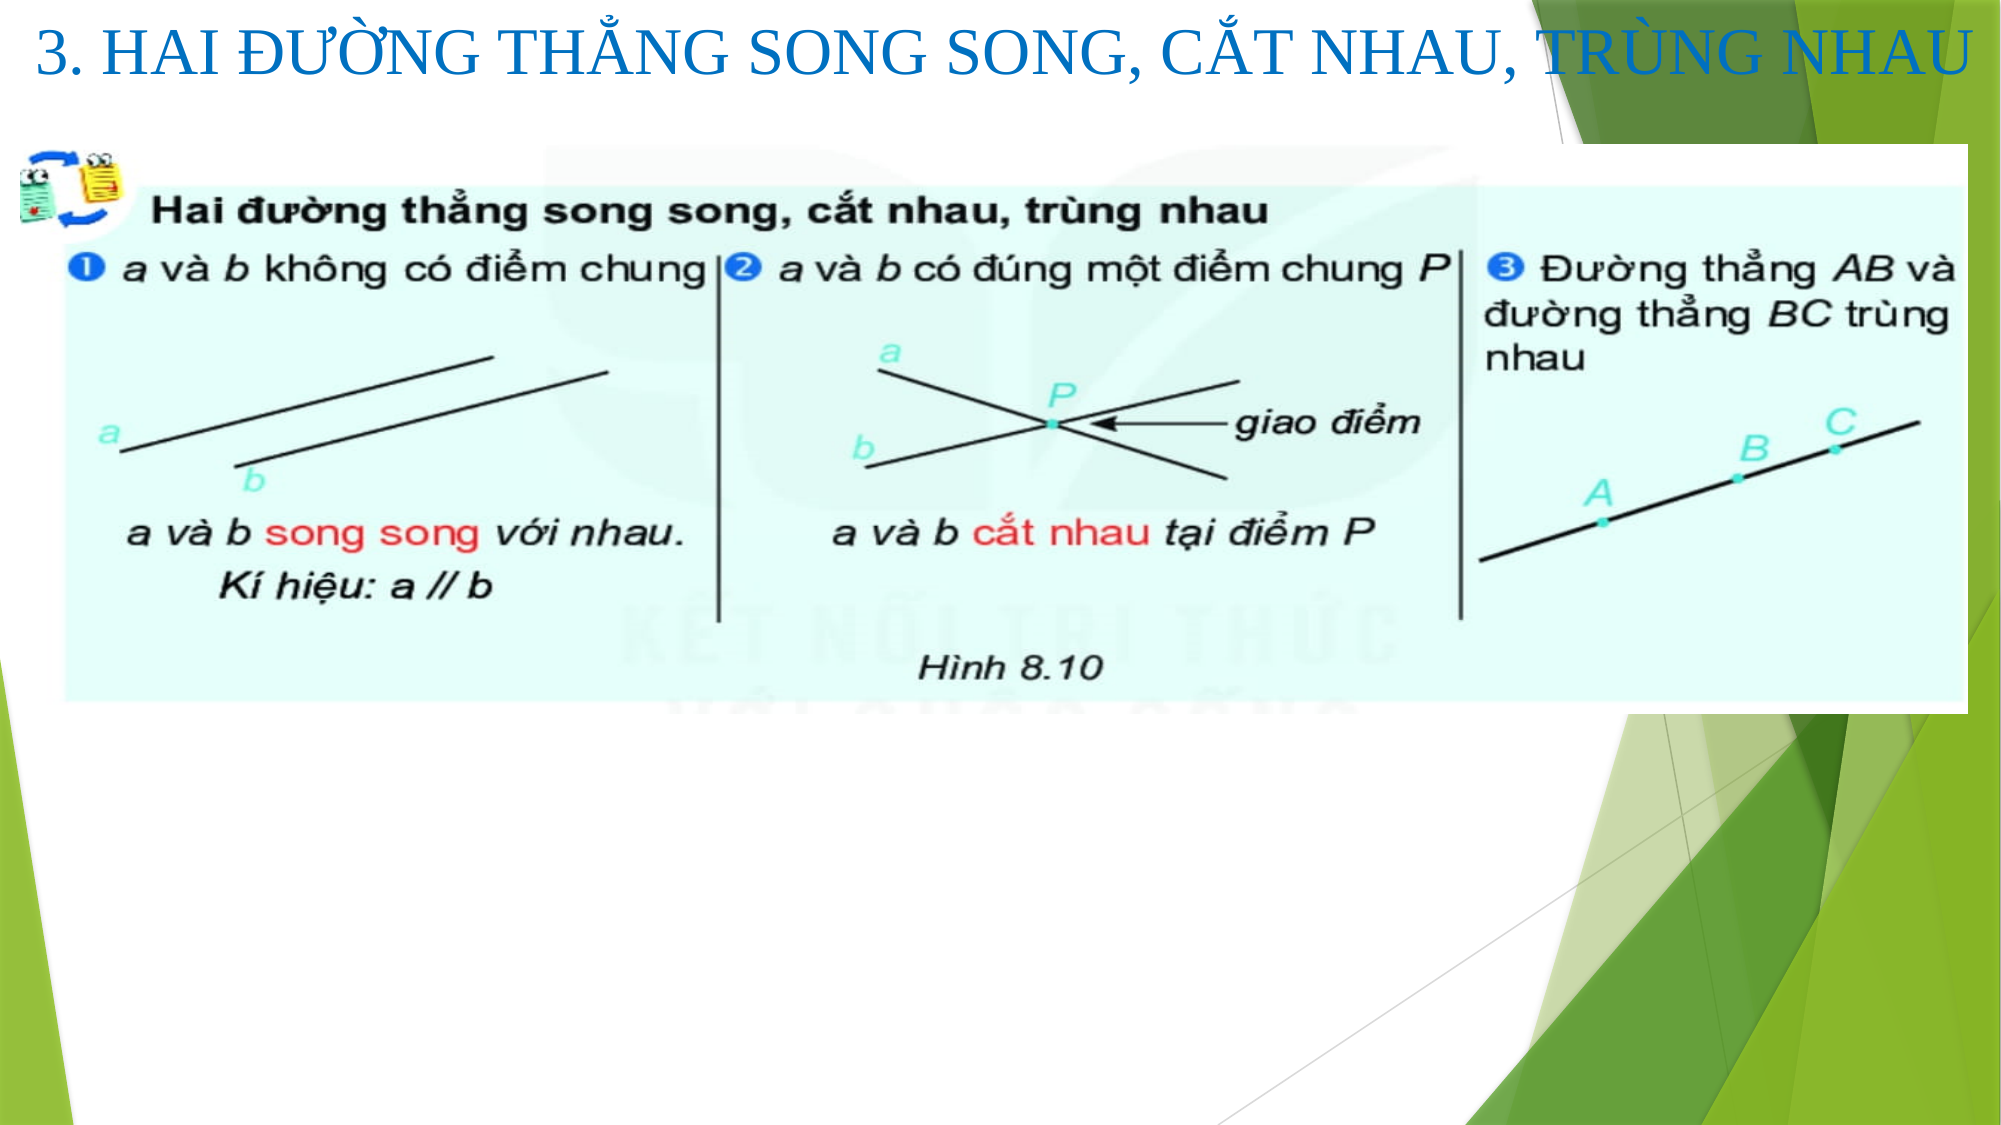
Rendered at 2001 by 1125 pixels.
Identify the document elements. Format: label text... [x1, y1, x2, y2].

picture [19, 143, 1968, 714]
title 3. HAI ĐƯỜNG THẲNG SONG SONG, CẮT NHAU, TRÙNG NHAU [20, 0, 2000, 120]
